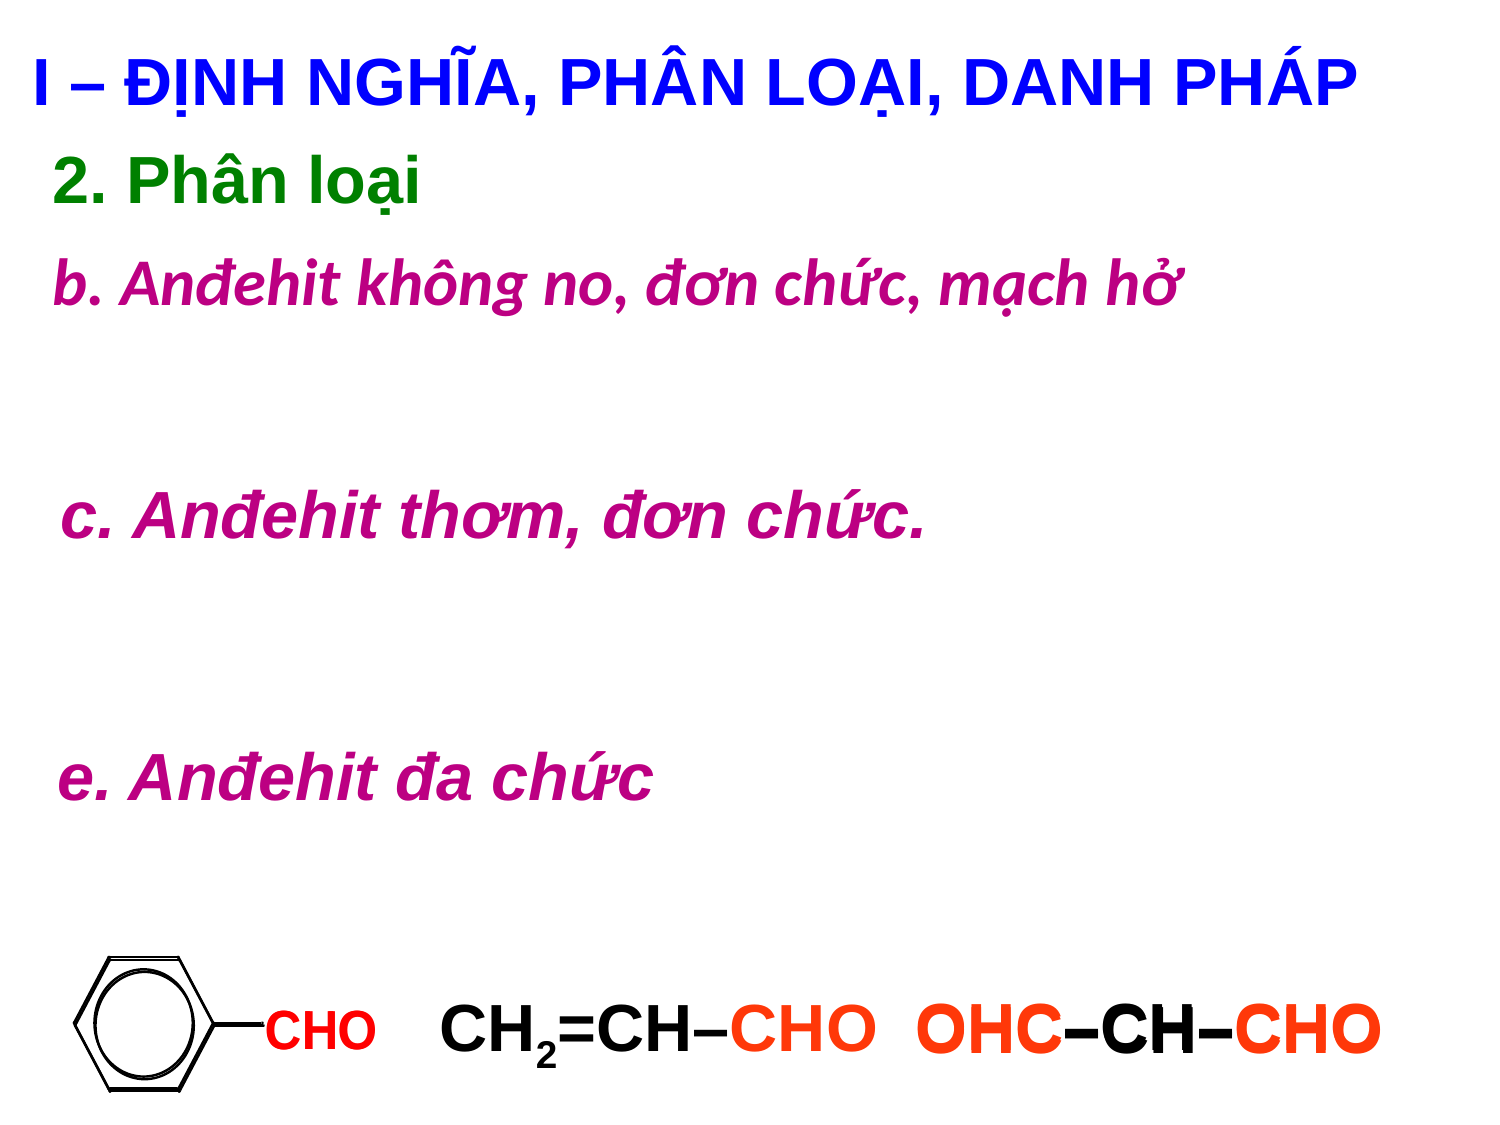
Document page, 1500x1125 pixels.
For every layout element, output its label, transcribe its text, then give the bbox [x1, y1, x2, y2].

text_box c. Anđehit thơm, đơn chức. [45, 463, 981, 559]
text_box b. Anđehit không no, đơn chức, mạch hở [37, 230, 1200, 326]
text_box e. Anđehit đa chức [42, 726, 689, 822]
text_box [64, 947, 388, 1102]
text_box I – ĐỊNH NGHĨA, PHÂN LOẠI, DANH PHÁP [17, 31, 1375, 127]
text_box OHC–CH–CHO [900, 979, 1417, 1074]
text_box CH2=CH–CHO [424, 977, 912, 1084]
text_box 2. Phân loại [37, 129, 581, 224]
